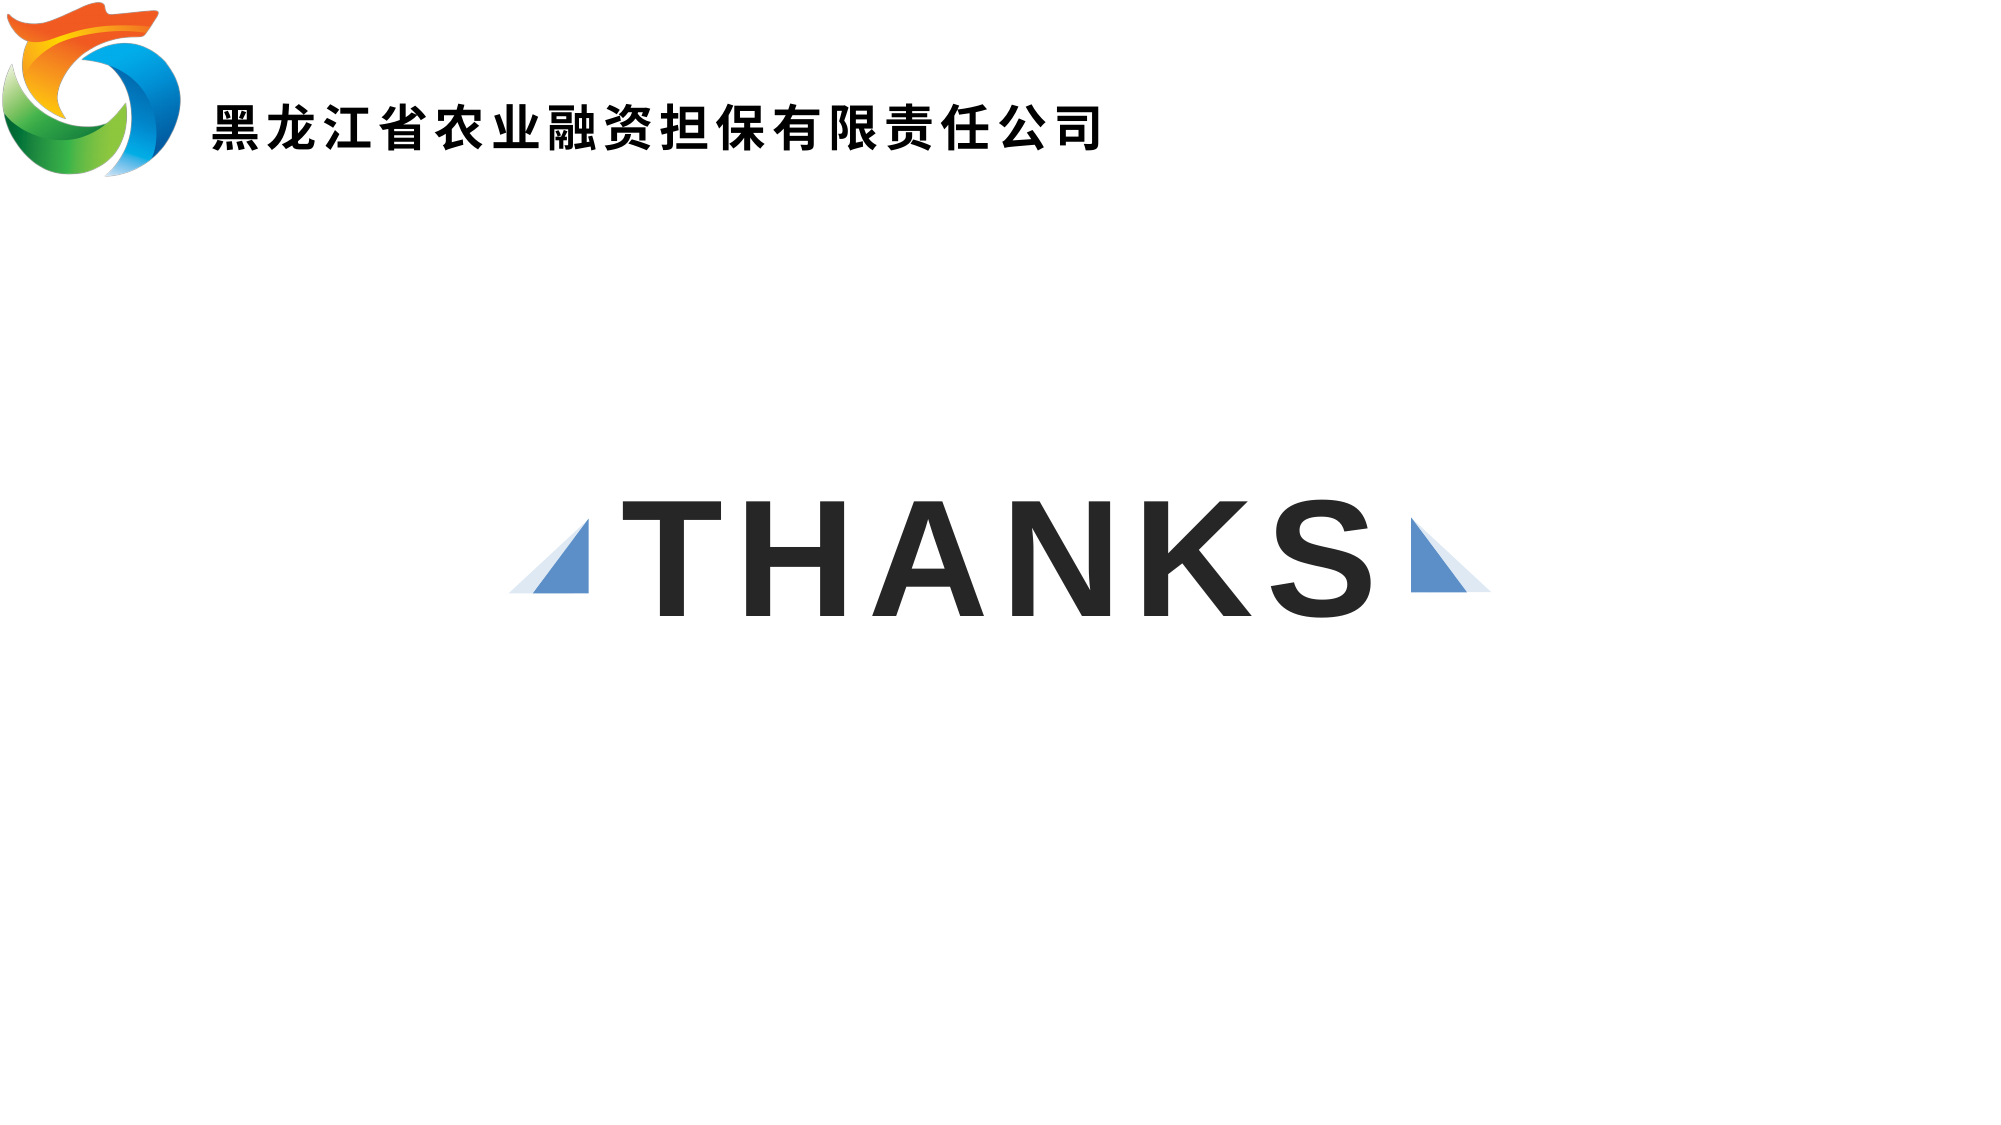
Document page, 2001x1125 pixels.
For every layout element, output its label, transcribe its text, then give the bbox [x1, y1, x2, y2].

title THANKS [588, 424, 1412, 674]
text_box 黑龙江省农业融资担保有限责任公司 [195, 70, 1191, 171]
picture [0, 0, 185, 185]
